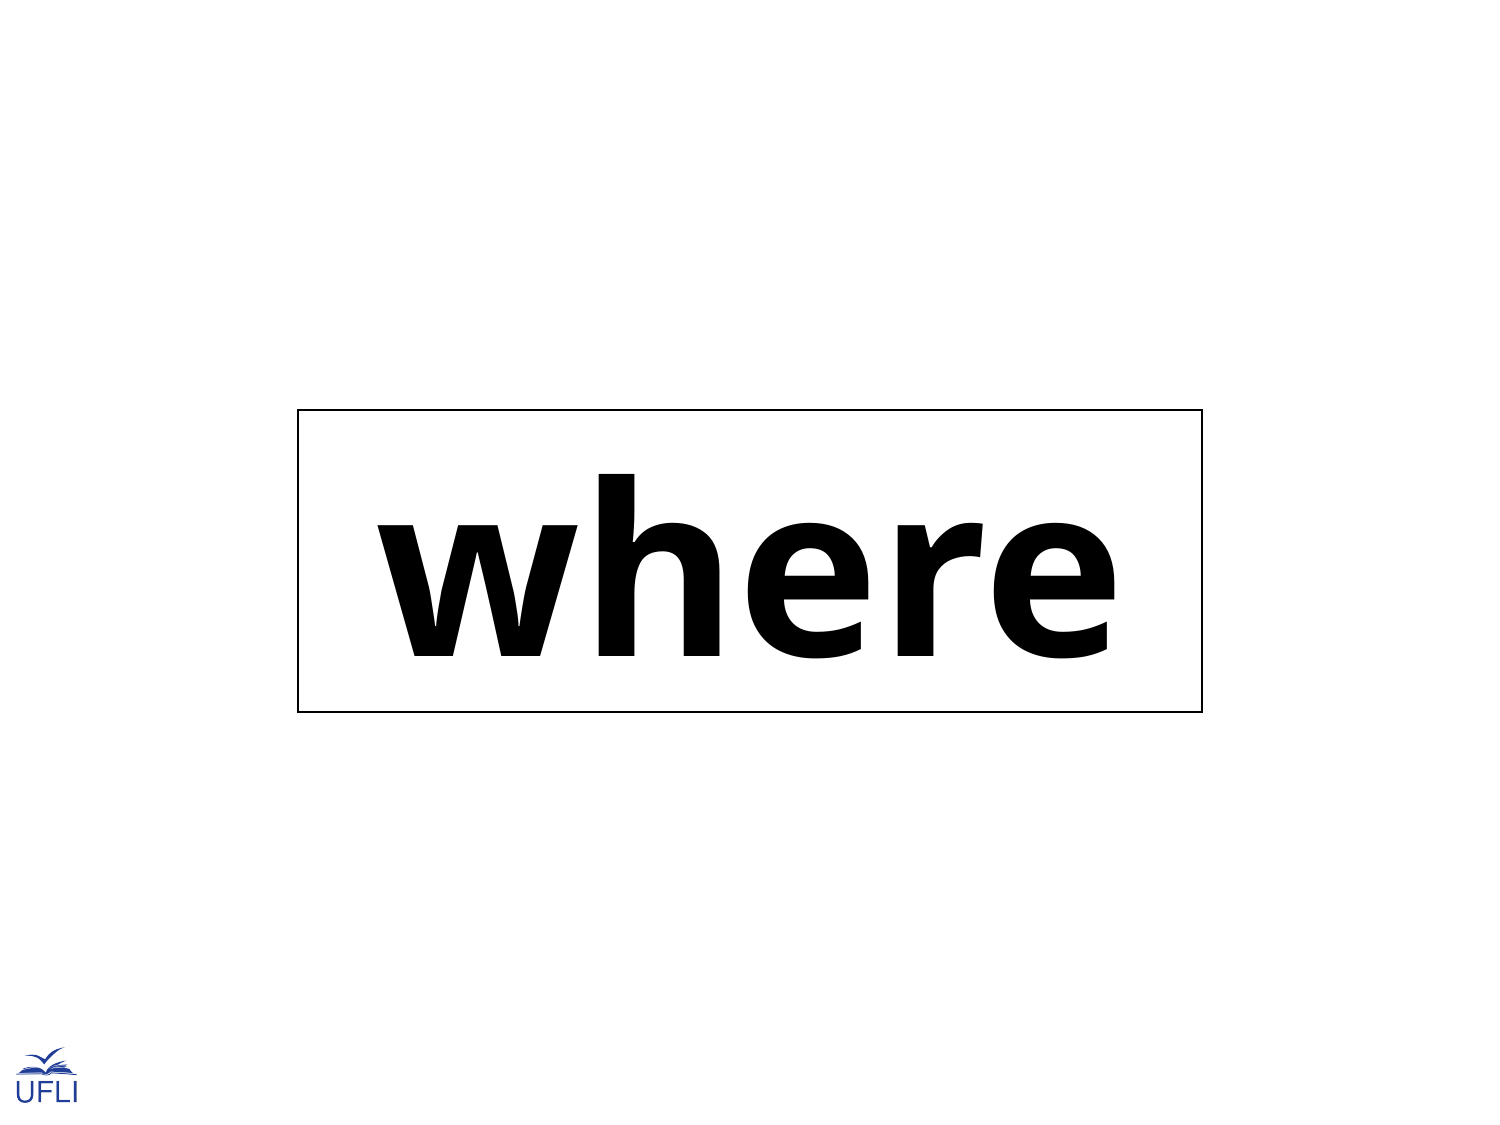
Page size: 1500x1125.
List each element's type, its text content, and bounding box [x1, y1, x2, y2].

picture [12, 1045, 81, 1106]
text_box where [297, 409, 1203, 713]
